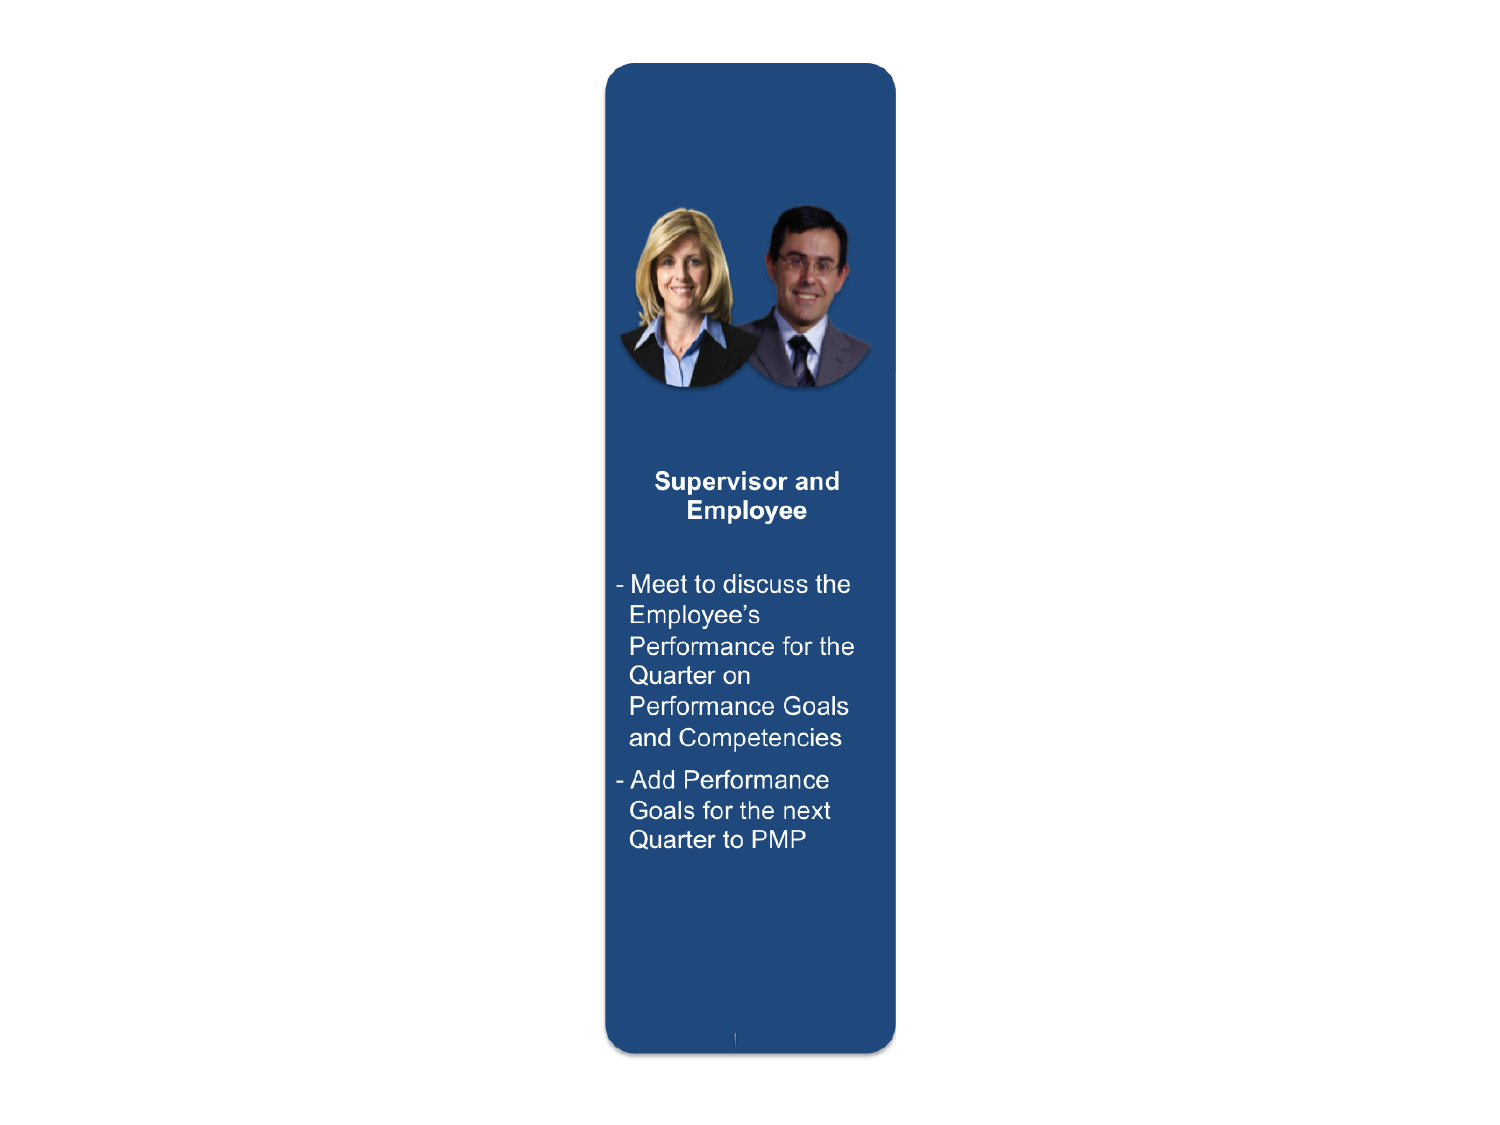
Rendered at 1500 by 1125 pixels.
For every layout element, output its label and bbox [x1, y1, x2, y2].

picture [600, 60, 897, 1062]
